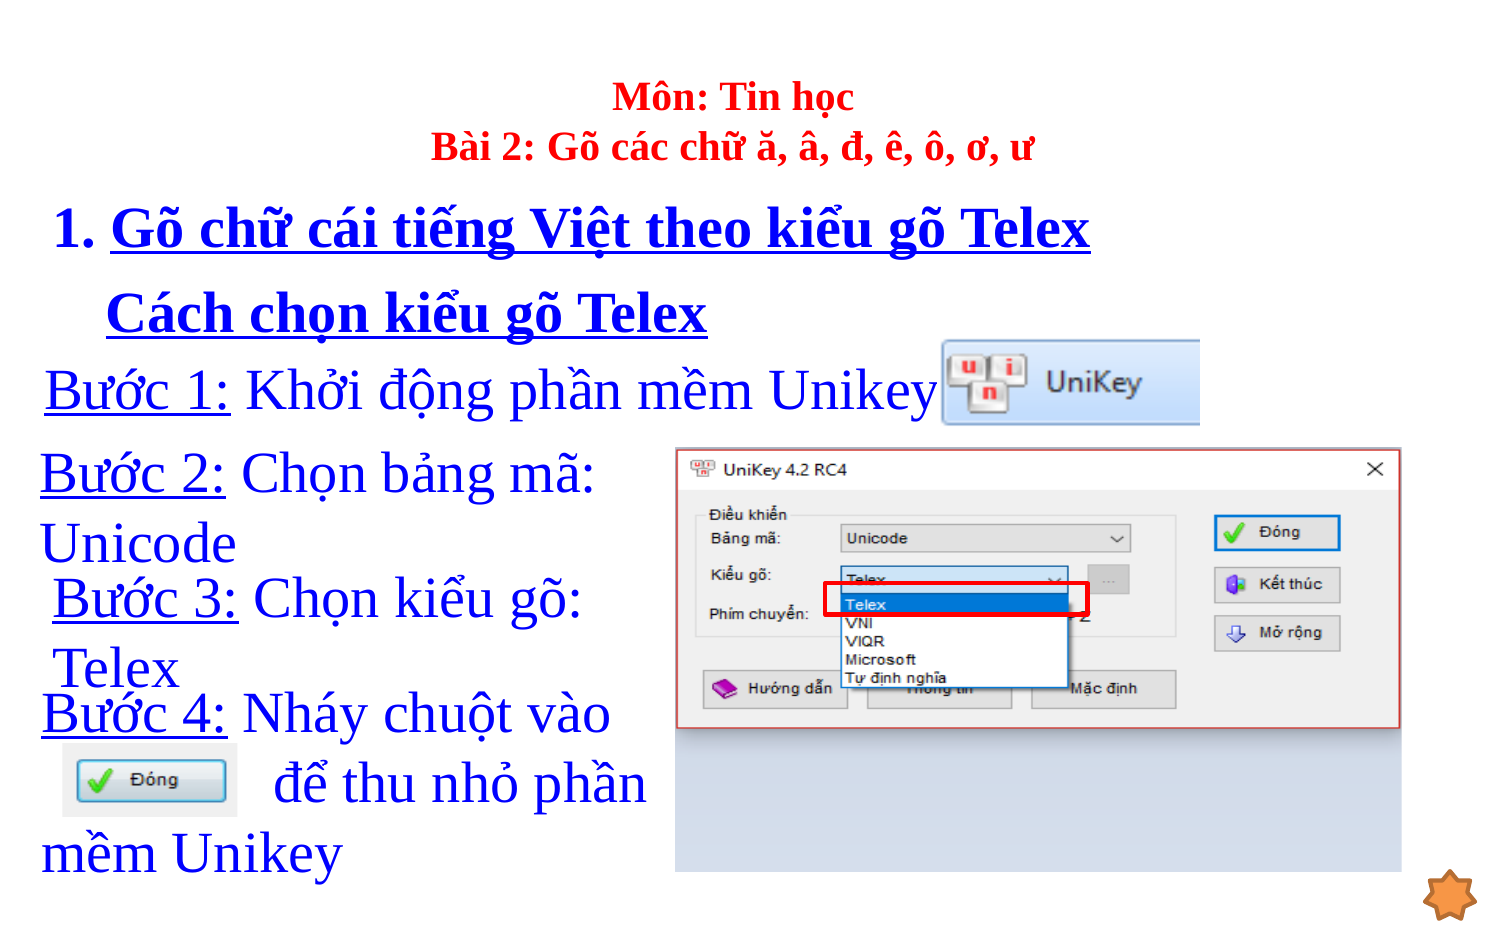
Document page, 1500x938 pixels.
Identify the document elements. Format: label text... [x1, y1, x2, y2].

picture [674, 447, 1402, 872]
text_box Bước 1: Khởi động phần mềm Unikey [29, 343, 932, 429]
text_box Bước 4: Nháy chuột vào để thu nhỏ phần mềm Unikey [26, 666, 727, 892]
text_box Môn: Tin học Bài 2: Gõ các chữ ă, â, đ, ê, ô, ơ, ư [312, 61, 1154, 177]
picture [62, 743, 238, 817]
picture [937, 332, 1201, 438]
text_box Bước 2: Chọn bảng mã: Unicode [24, 427, 725, 582]
text_box Cách chọn kiểu gõ Telex [90, 267, 723, 352]
text_box 1. Gõ chữ cái tiếng Việt theo kiểu gõ Telex [37, 181, 1288, 267]
text_box [1422, 869, 1478, 921]
text_box Bước 3: Chọn kiểu gõ: Telex [37, 552, 668, 666]
